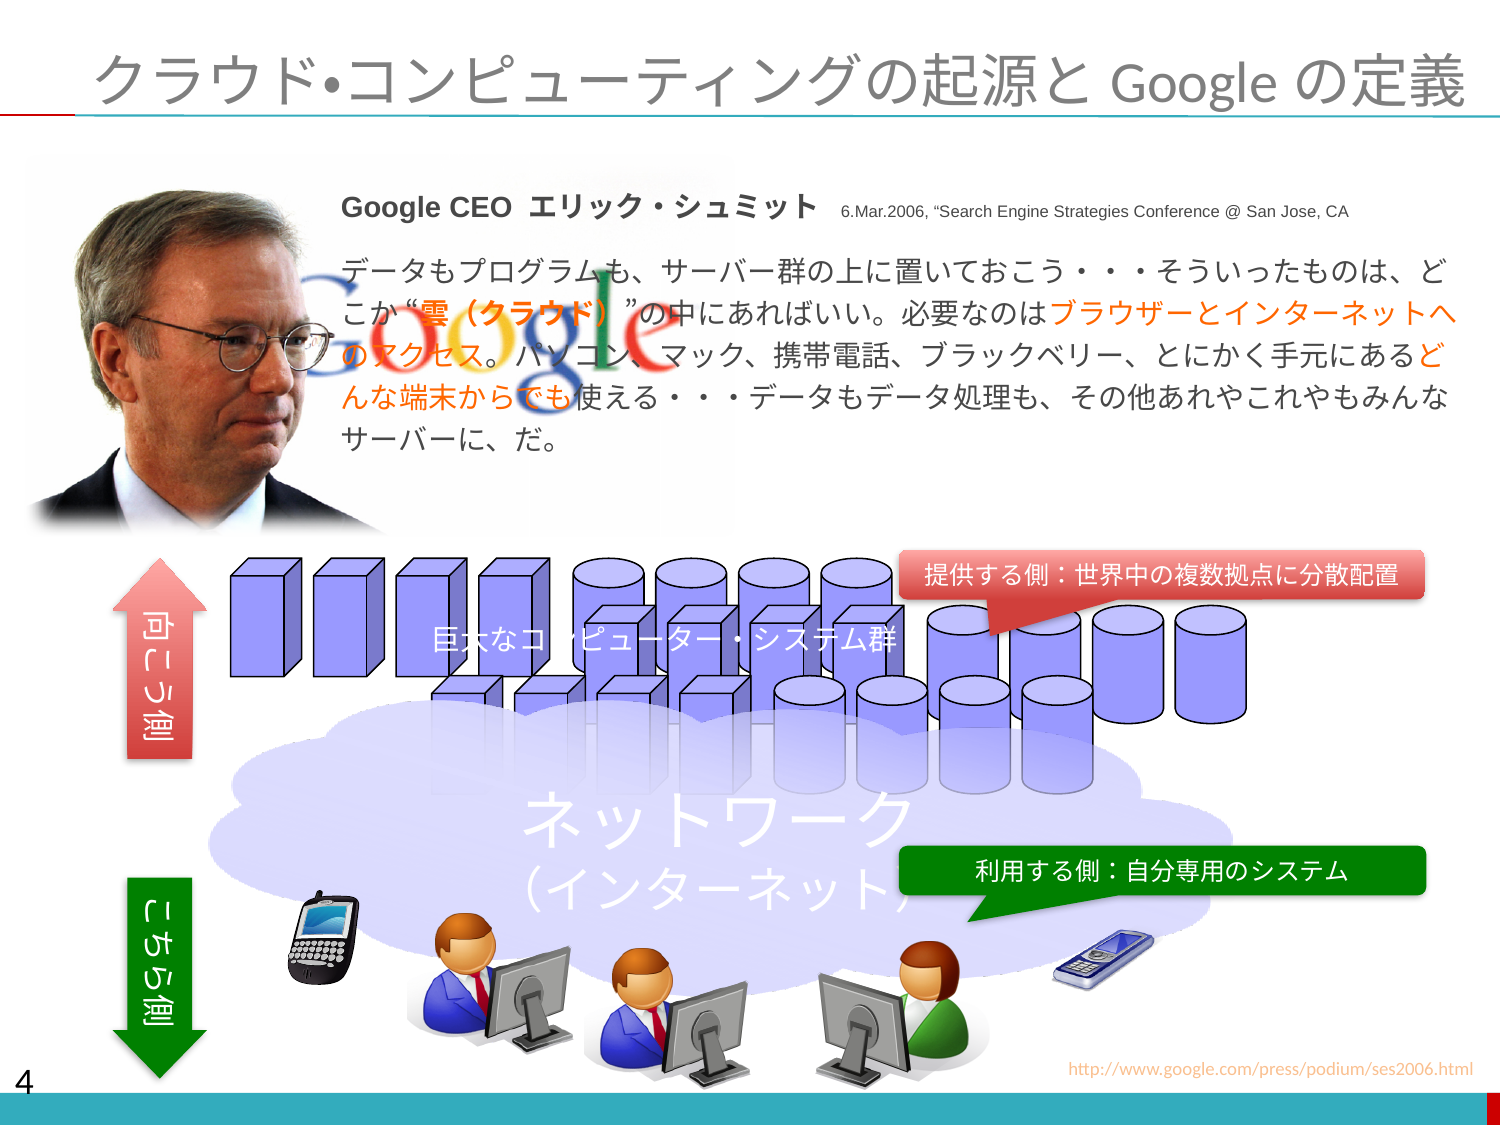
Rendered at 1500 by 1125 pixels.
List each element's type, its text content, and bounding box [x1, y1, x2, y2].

text_box 提供する側：世界中の複数拠点に分散配置 [899, 549, 1425, 600]
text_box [112, 558, 1342, 1093]
title クラウド・コンピューティングの起源とGoogleの定義 [75, 45, 1500, 114]
text_box Google CEO エリック・シュミット 6.Mar.2006, “Search Engine Strategies Conference @ San Jose, CA データもプログラムも、サーバー群の上に置いておこう・・・そういったものは、どこか “雲（クラウド）”の中にあればいい。必要なのはブラウザーとインターネットへのアクセス。パソコン、マック、携帯電話、ブラックベリー、とにかく手元にあるどんな端末からでも使える・・・データもデータ処理も、その他あれやこれやもみんなサーバーに、だ。 [740, 173, 1488, 464]
text_box 利用する側：自分専用のシステム [1345, 845, 1427, 896]
text_box 4 [0, 1049, 313, 1125]
picture [24, 153, 736, 538]
text_box http://www.google.com/press/podium/ses2006.html [1345, 1049, 1489, 1087]
